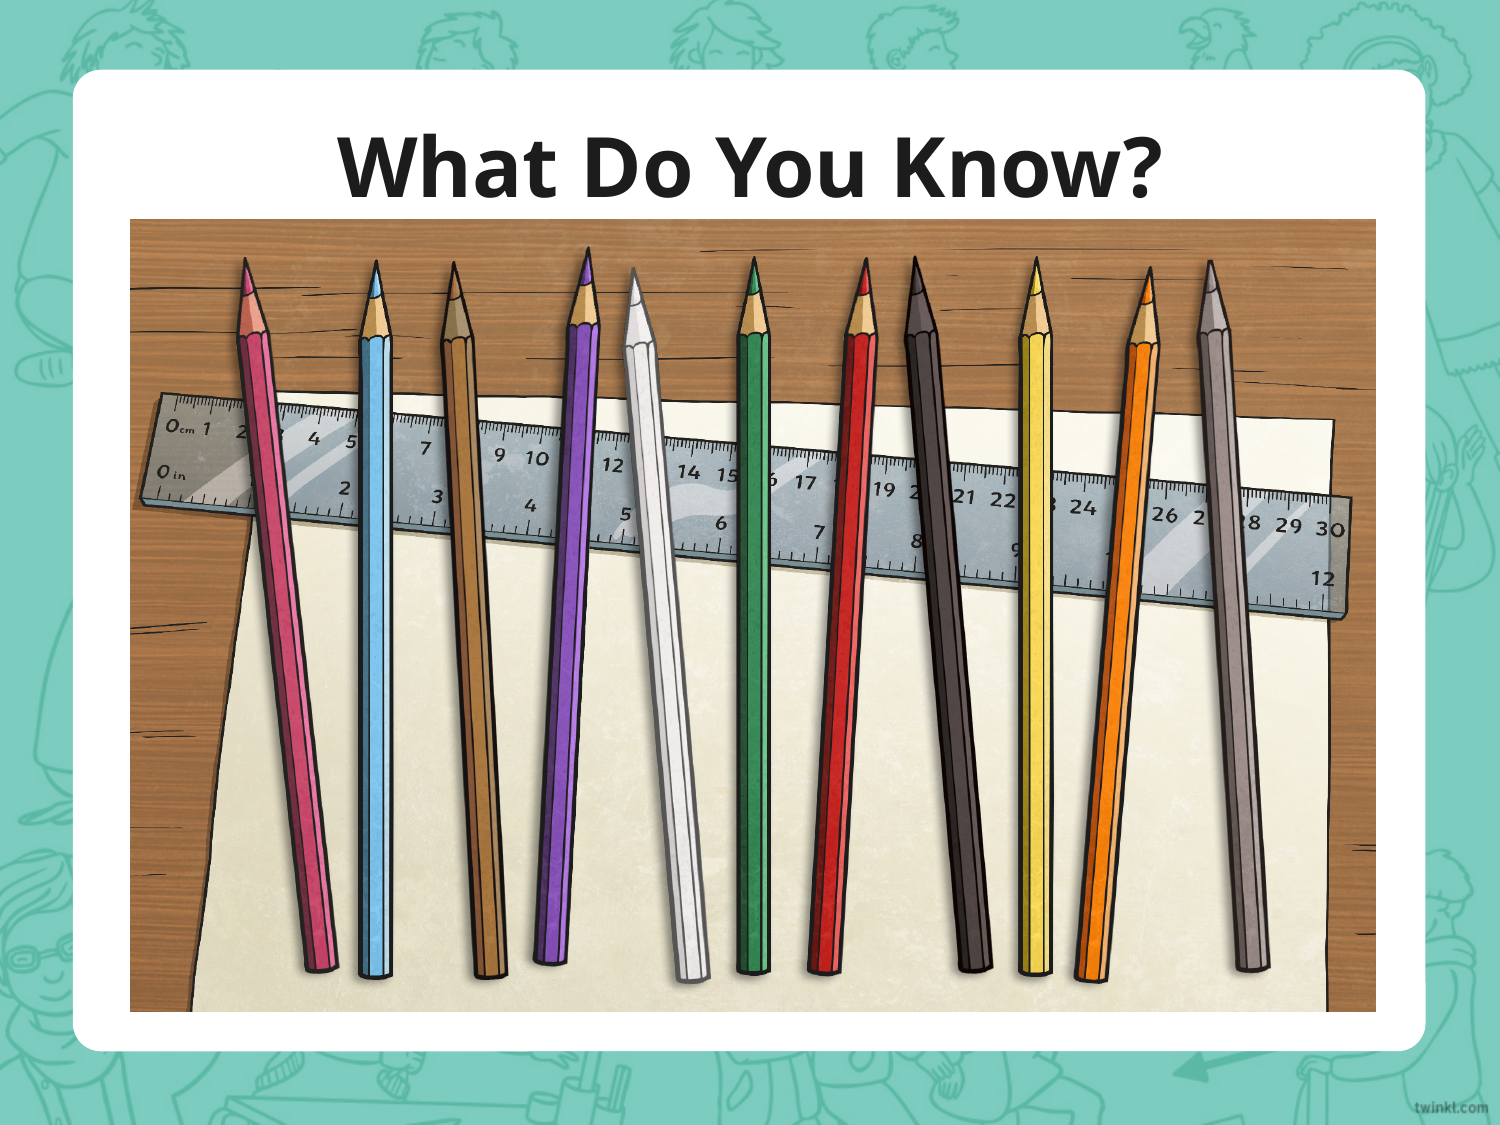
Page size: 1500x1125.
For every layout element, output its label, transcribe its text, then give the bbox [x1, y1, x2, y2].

picture [0, 0, 1500, 1125]
text_box What Do You Know? [124, 114, 1376, 215]
